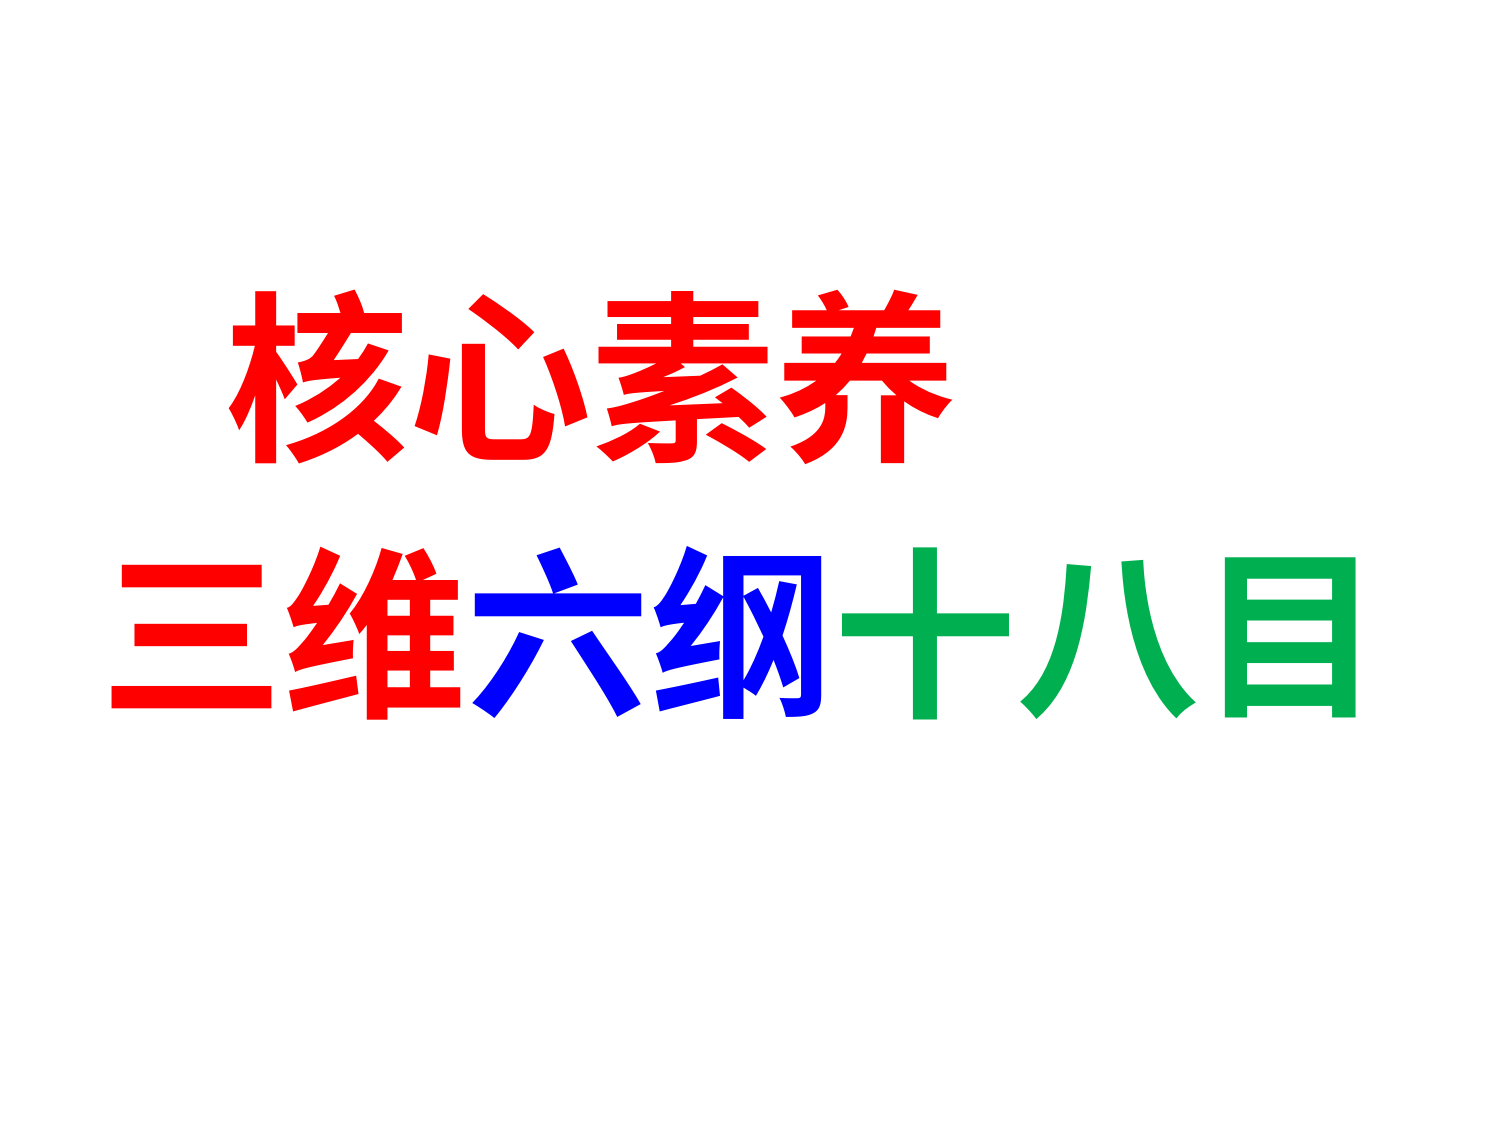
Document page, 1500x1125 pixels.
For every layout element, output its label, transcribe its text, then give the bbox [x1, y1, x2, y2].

subtitle 核心素养 三维六纲十八目 [0, 0, 1500, 1125]
